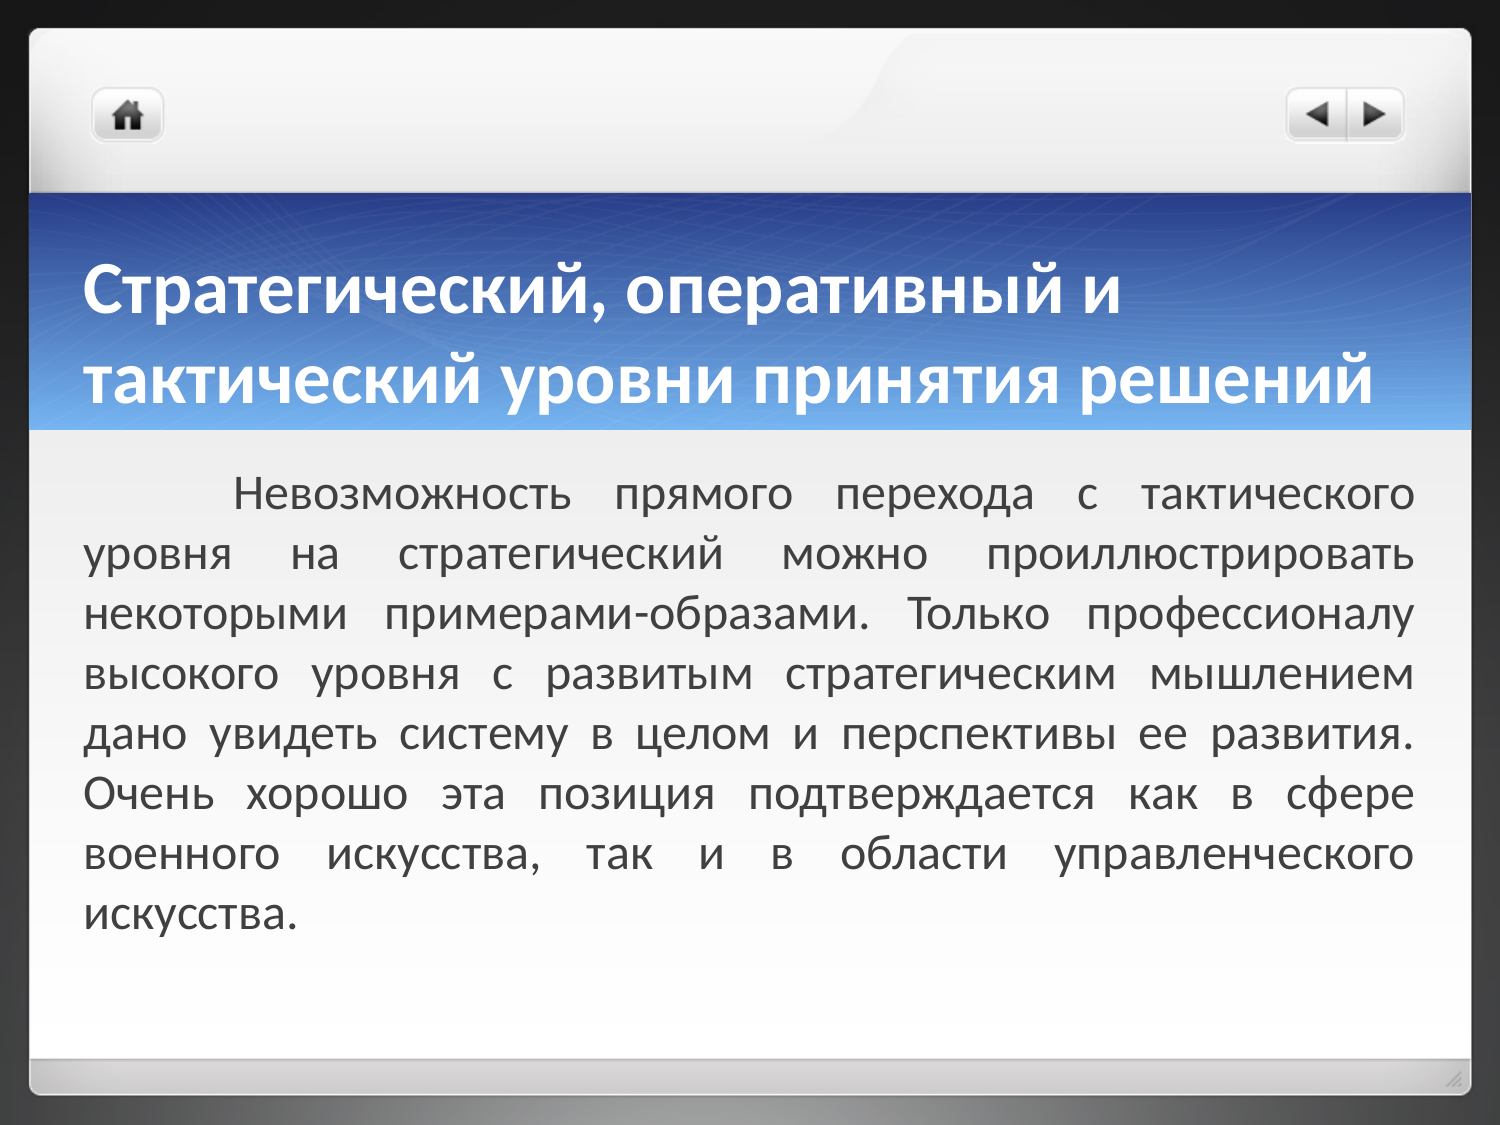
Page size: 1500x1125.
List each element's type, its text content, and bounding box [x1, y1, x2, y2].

picture [0, 0, 1500, 1125]
title Стратегический, оперативный и тактический уровни принятия решений [68, 238, 1432, 427]
list Невозможность прямого перехода с тактического уровня на стратегический можно проиллюстрировать некоторыми примерами-образами. Только профессионалу высокого уровня с развитым стратегическим мышлением дано увидеть систему в целом и перспективы ее развития. Очень хорошо эта позиция подтверждается как в сфере военного искусства, так и в области управленческого искусства. [68, 452, 1432, 1025]
